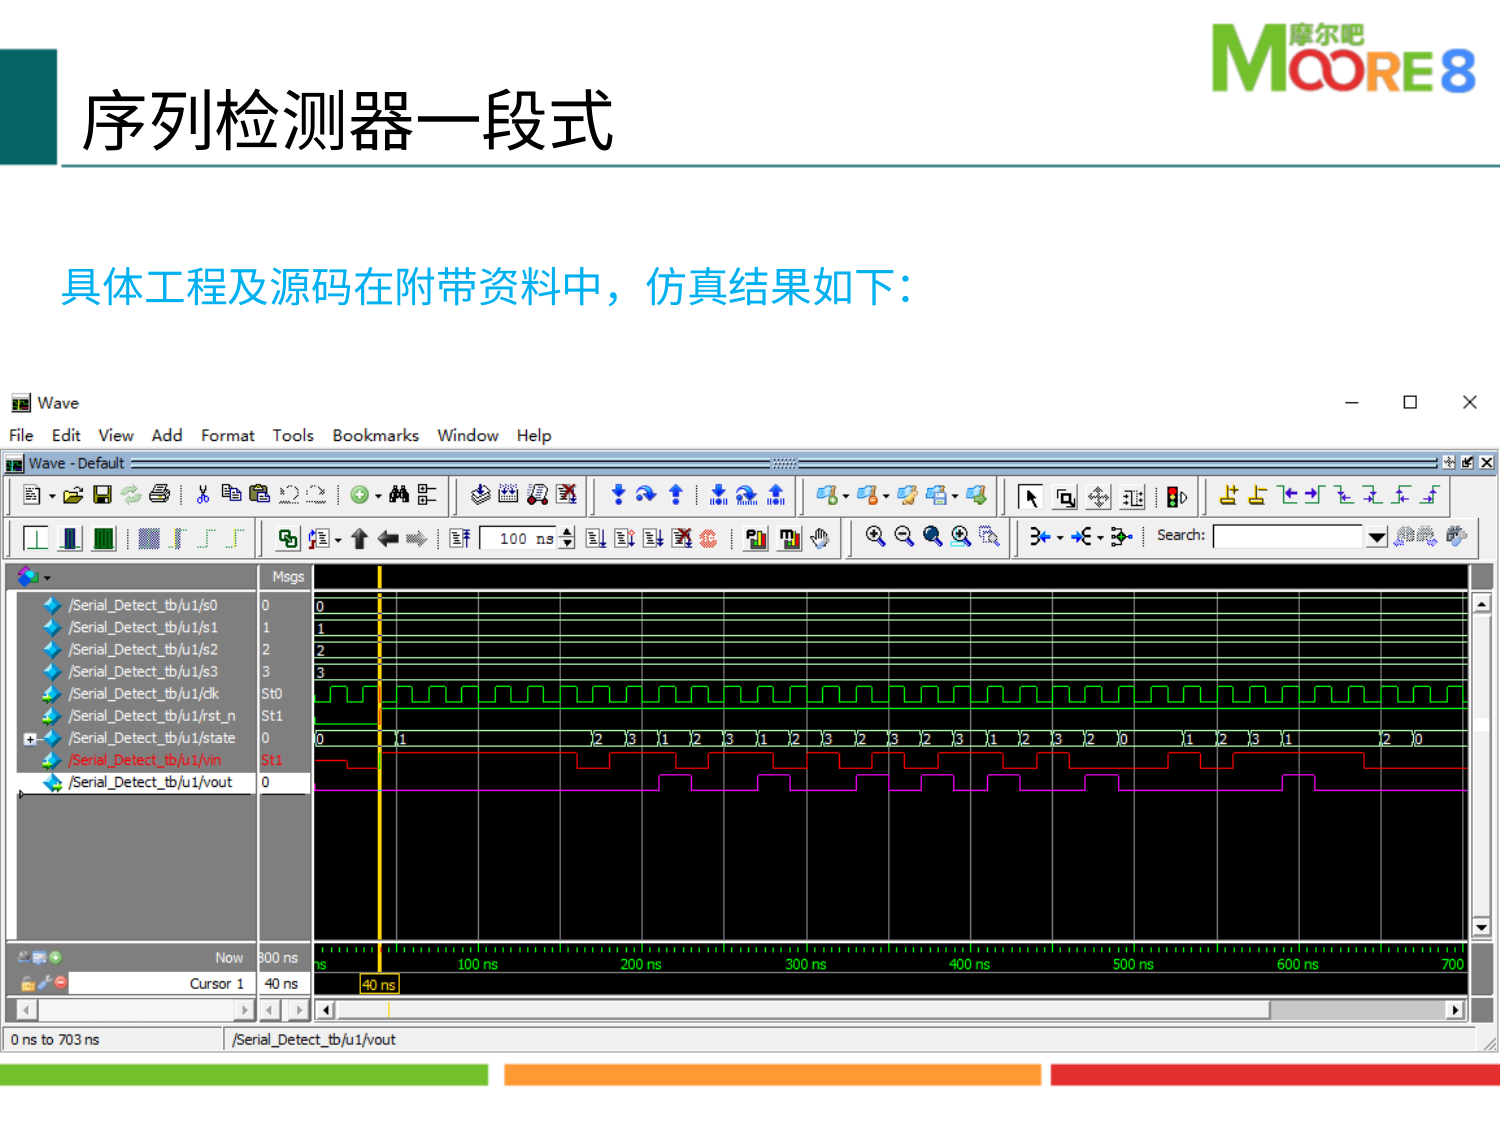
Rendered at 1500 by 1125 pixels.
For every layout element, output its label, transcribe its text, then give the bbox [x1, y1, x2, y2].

text_box 序列检测器一段式 [66, 59, 1361, 188]
picture [0, 0, 1500, 1125]
text_box 具体工程及源码在附带资料中，仿真结果如下： [46, 253, 1158, 319]
